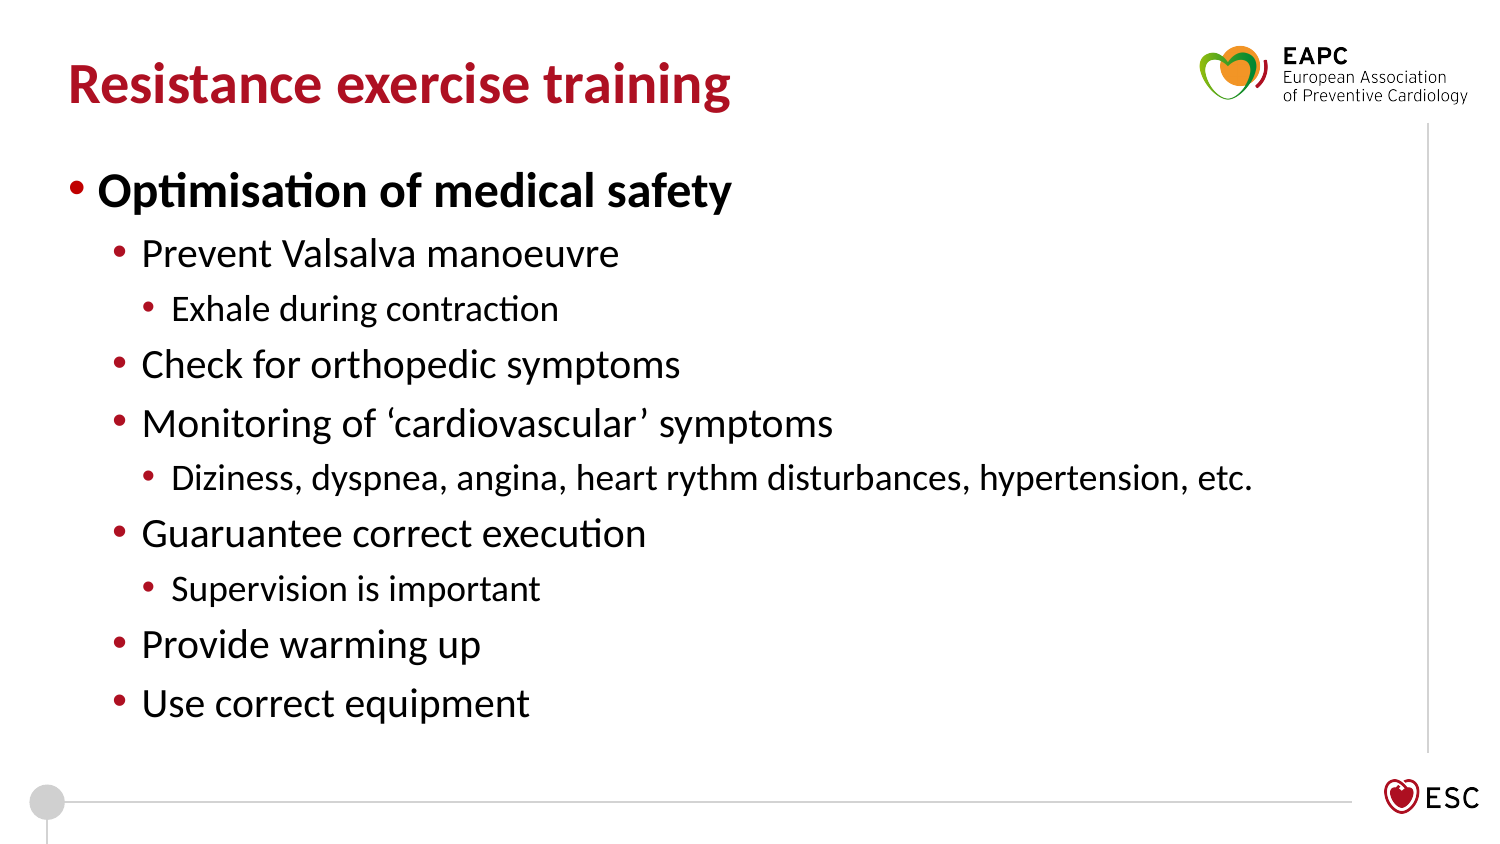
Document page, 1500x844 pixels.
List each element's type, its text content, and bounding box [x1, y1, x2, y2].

picture [1384, 779, 1479, 814]
list Optimisation of medical safety Prevent Valsalva manoeuvre Exhale during contraction Check for orthopedic symptoms Monitoring of ‘cardiovascular’ symptoms Diziness, dyspnea, angina, heart rythm disturbances, hypertension, etc. Guaruantee correct execution Supervision is important Provide warming up Use correct equipment [53, 150, 1377, 789]
picture [1183, 29, 1485, 123]
list Resistance exercise training [53, 55, 1176, 127]
